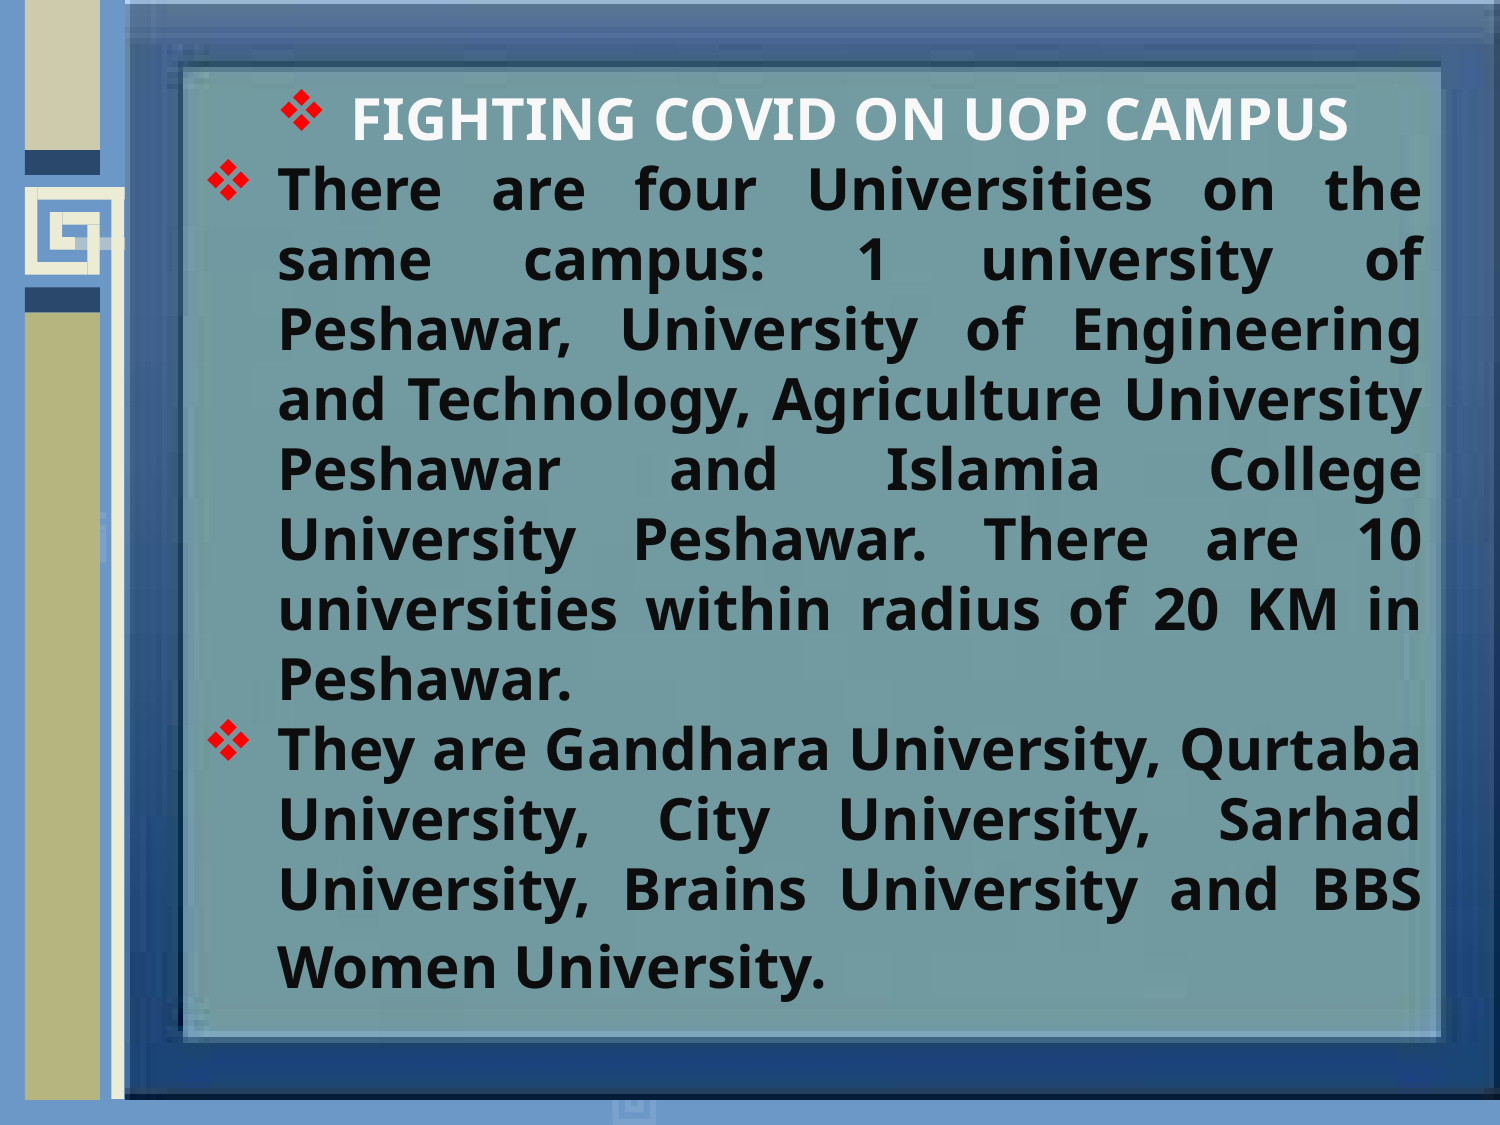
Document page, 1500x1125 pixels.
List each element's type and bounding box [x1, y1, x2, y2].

picture [124, 0, 1500, 1101]
